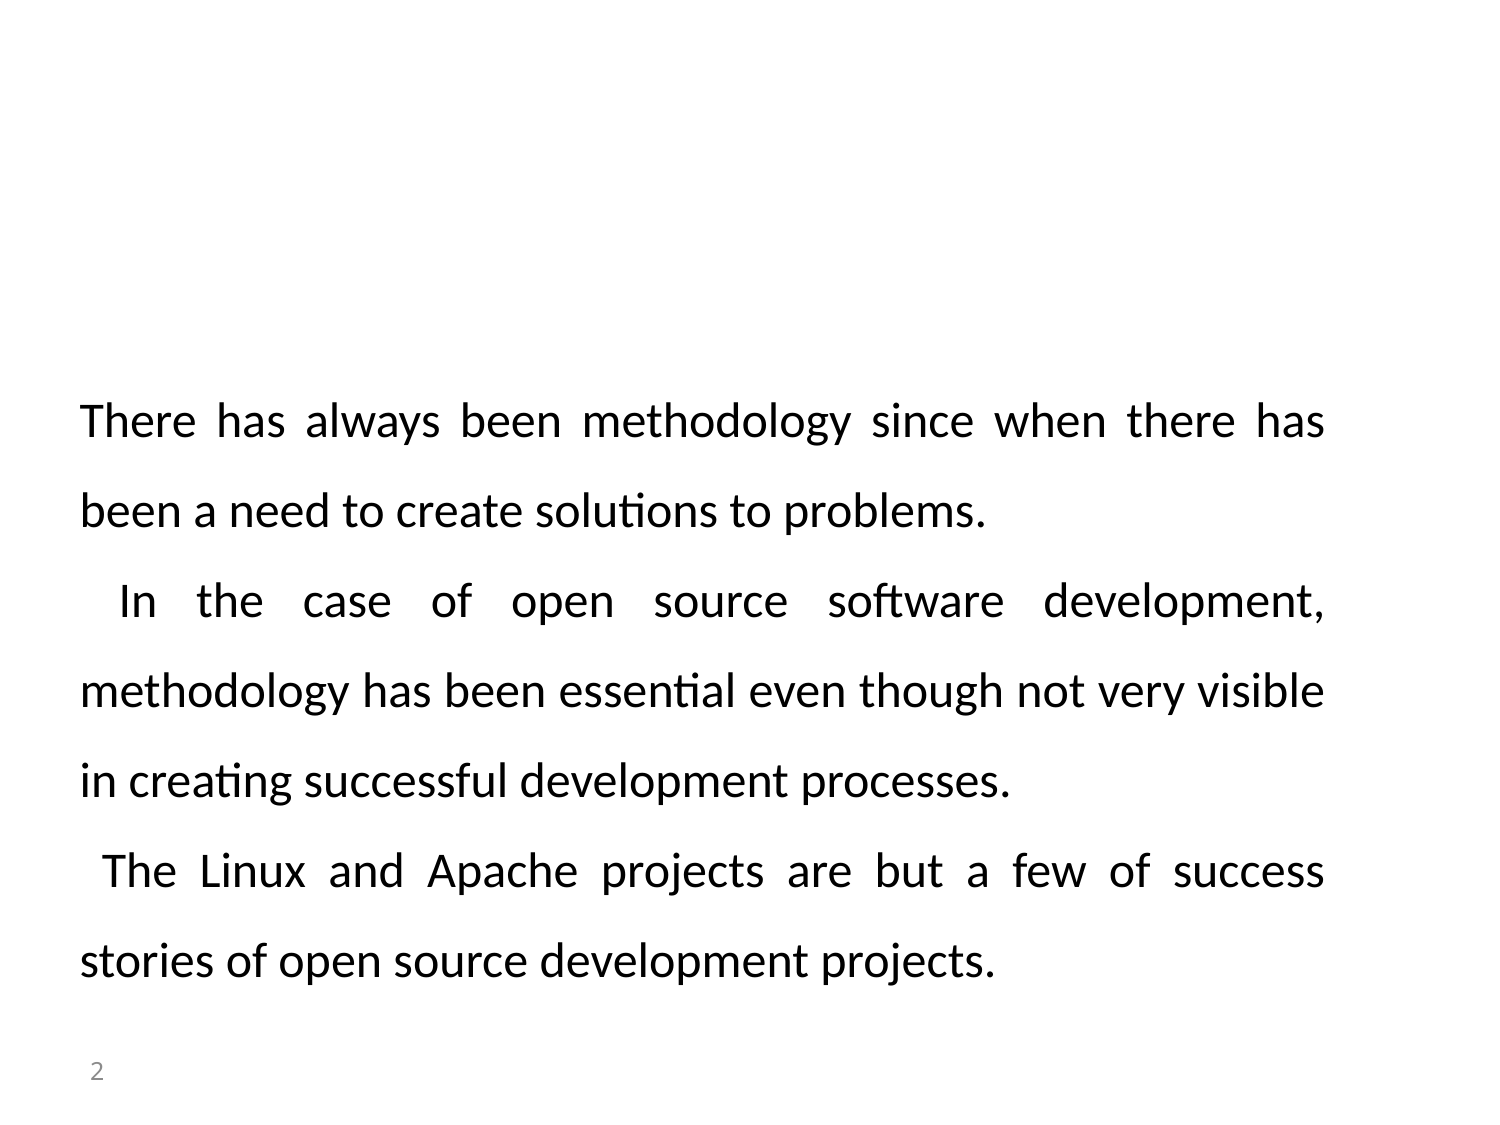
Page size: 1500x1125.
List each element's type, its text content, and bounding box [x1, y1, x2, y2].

slide_number 2 [75, 1042, 425, 1103]
text_box There has always been methodology since when there has been a need to create solutions to problems. In the case of open source software development, methodology has been essential even though not very visible in creating successful development processes. The Linux and Apache projects are but a few of success stories of open source development projects. [64, 350, 1341, 996]
